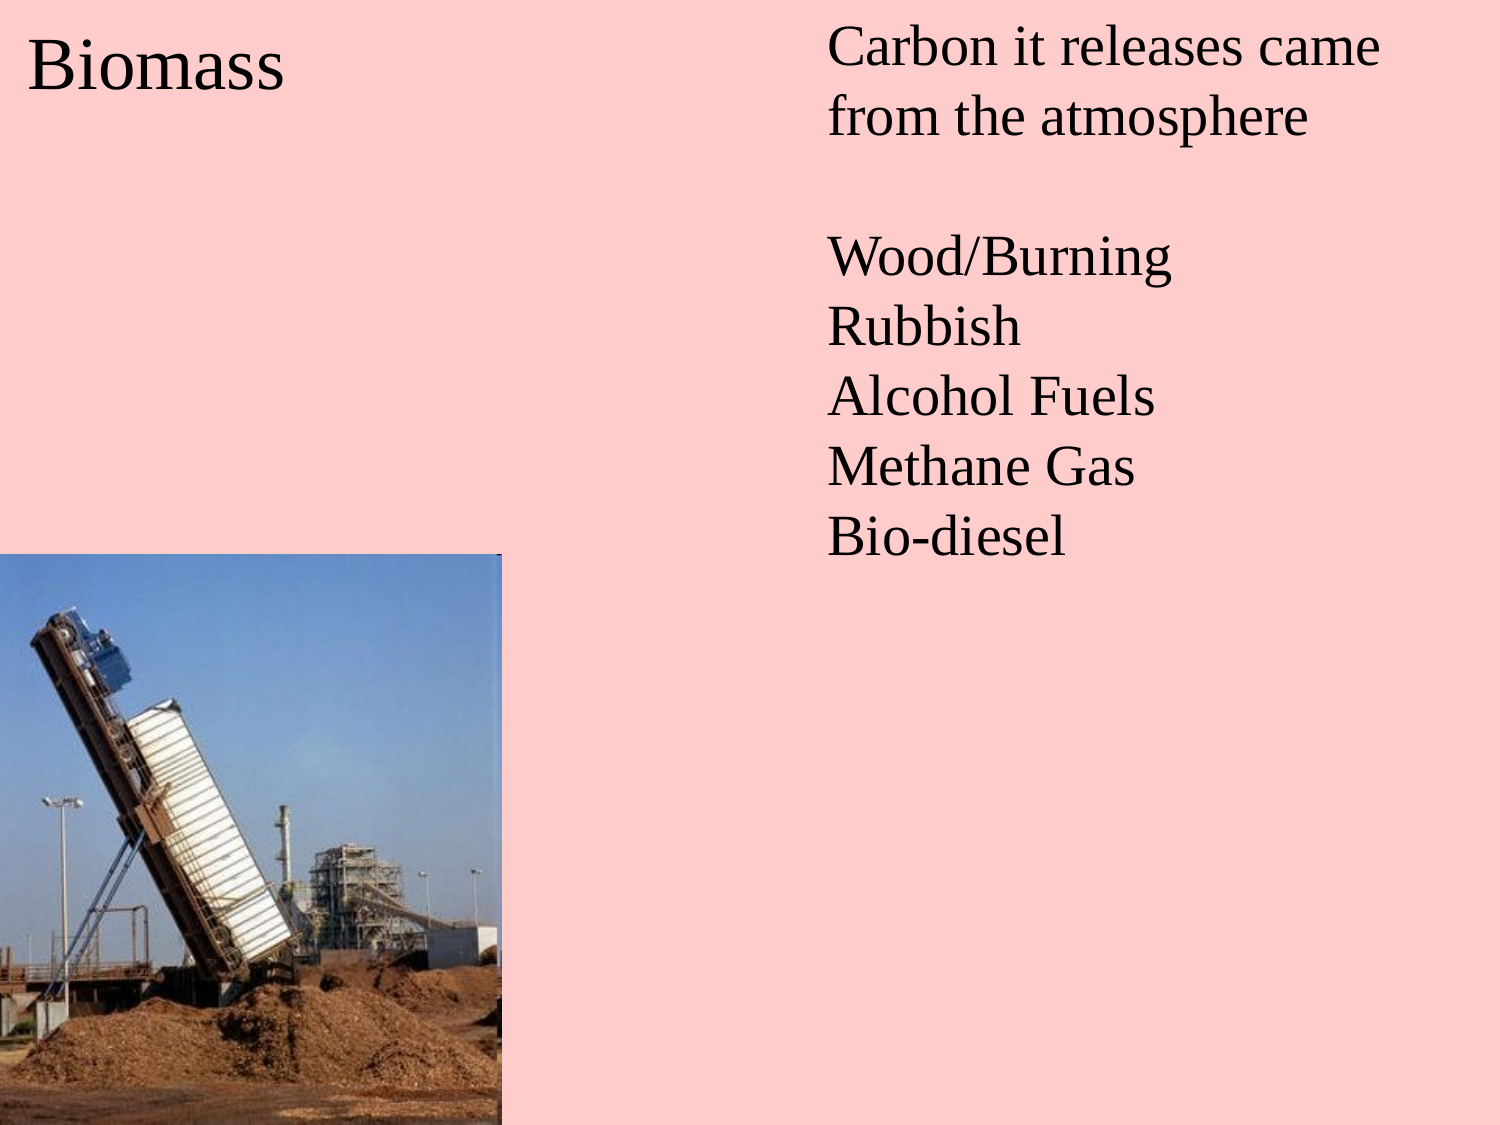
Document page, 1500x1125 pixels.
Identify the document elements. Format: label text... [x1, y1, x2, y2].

text_box Biomass [12, 7, 688, 112]
picture [0, 554, 502, 1125]
text_box Carbon it releases came from the atmosphere Wood/Burning Rubbish Alcohol Fuels Methane Gas Bio-diesel [812, 0, 1500, 575]
